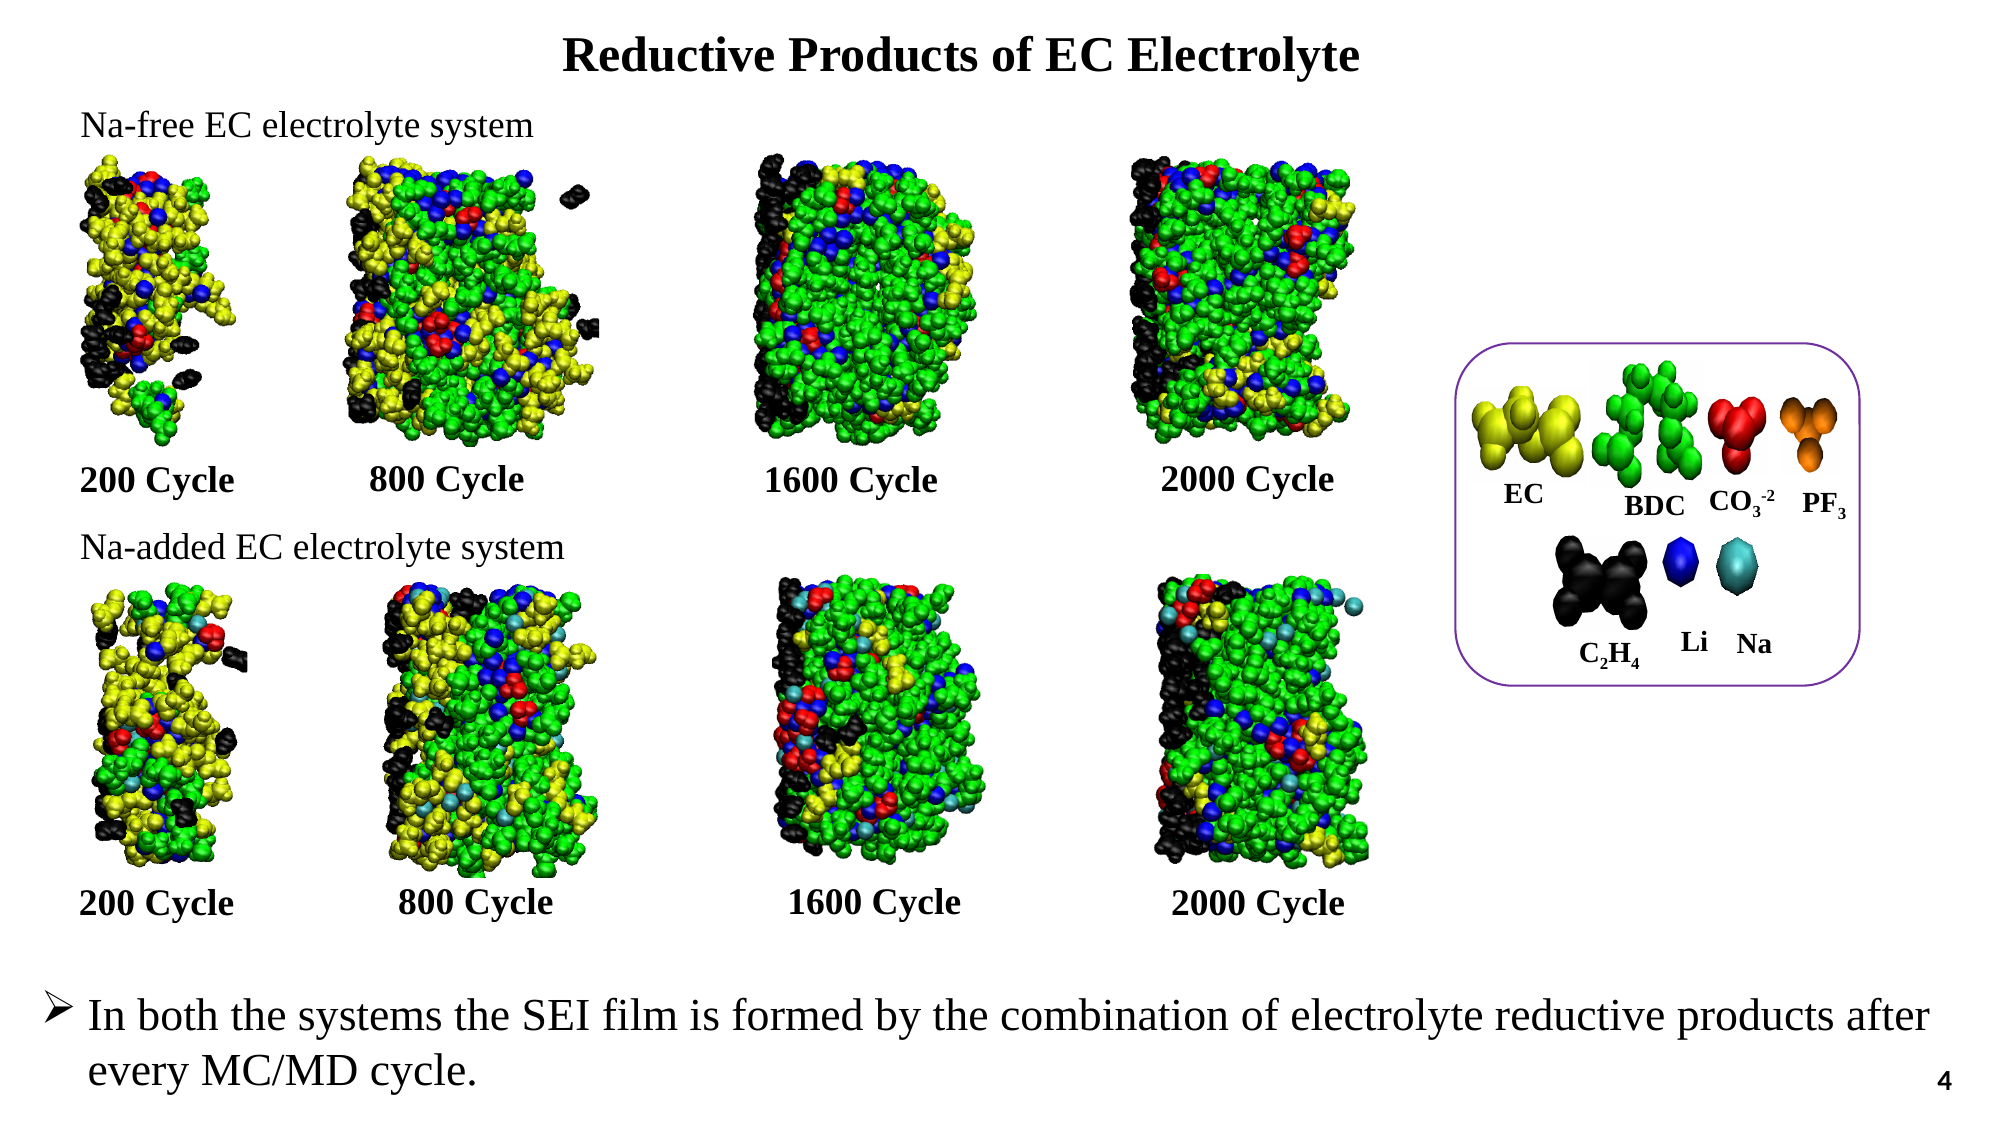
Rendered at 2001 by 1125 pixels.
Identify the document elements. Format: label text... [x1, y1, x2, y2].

text_box In both the systems the SEI film is formed by the combination of electrolyte reductive products after every MC/MD cycle. [26, 977, 1953, 1103]
slide_number 4 [1517, 1048, 1968, 1109]
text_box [1455, 343, 1863, 686]
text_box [63, 92, 1359, 509]
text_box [63, 514, 1369, 932]
text_box Reductive Products of EC Electrolyte [547, 13, 1376, 89]
